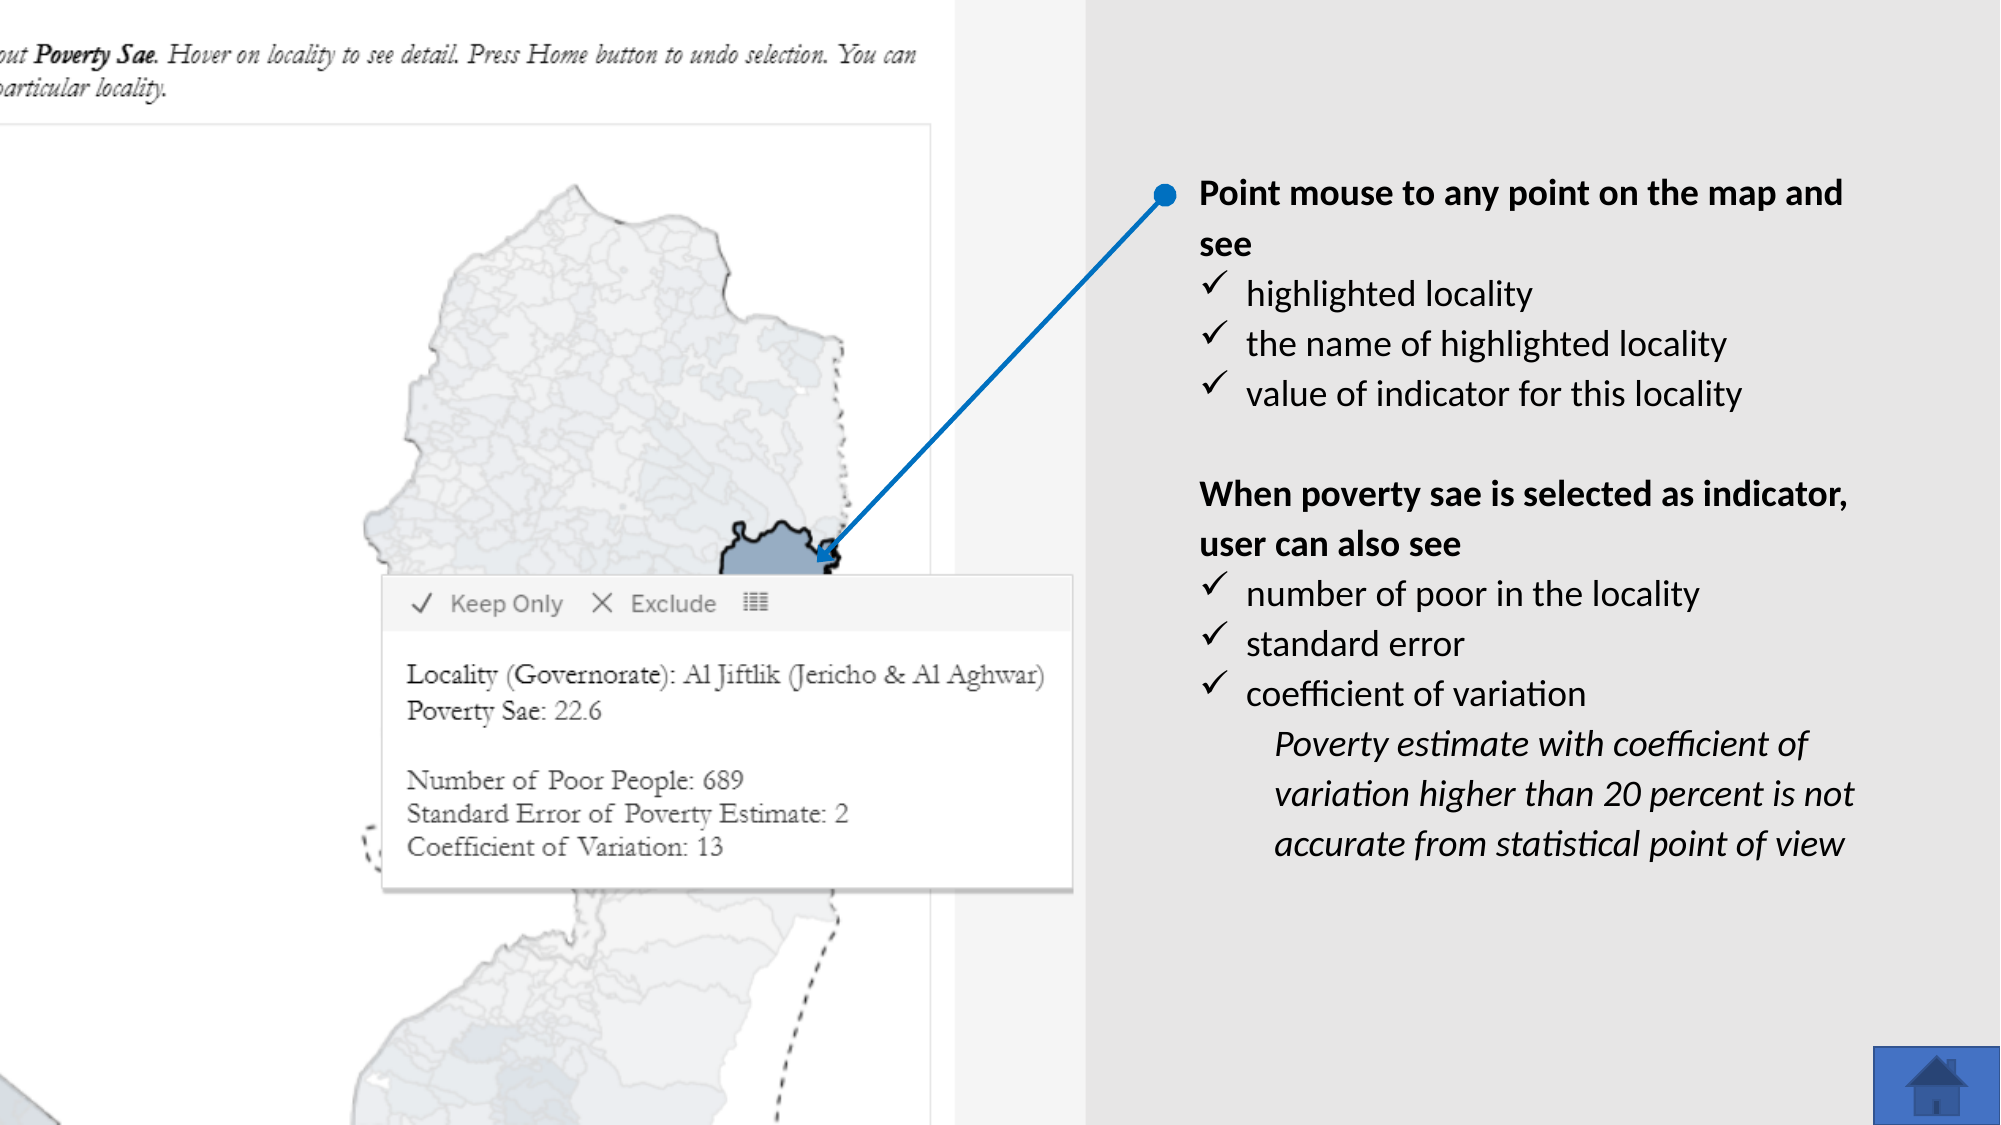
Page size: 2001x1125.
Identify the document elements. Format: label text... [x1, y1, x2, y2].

text_box [1873, 1046, 2000, 1125]
text_box Point mouse to any point on the map and see highlighted locality the name of highlighted locality value of indicator for this locality When poverty sae is selected as indicator, user can also see number of poor in the locality standard error coefficient of variation Poverty estimate with coefficient of variation higher than 20 percent is not accurate from statistical point of view [1184, 156, 1874, 962]
picture [0, 0, 1086, 1125]
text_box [816, 195, 1165, 563]
